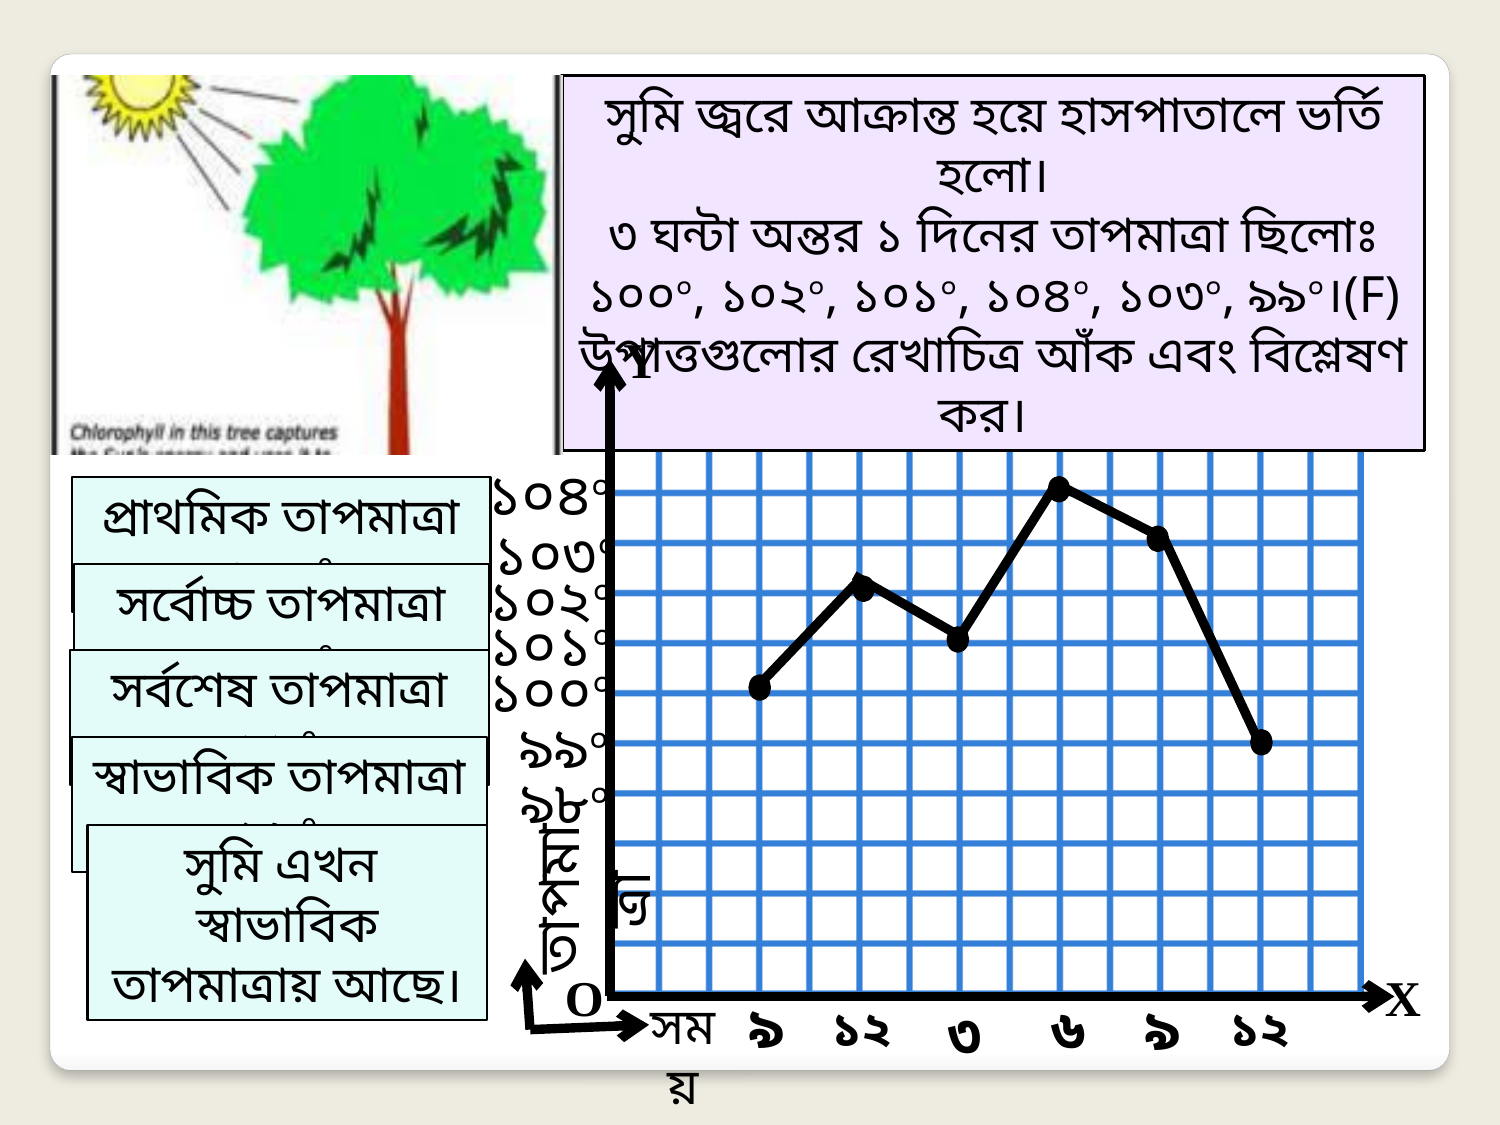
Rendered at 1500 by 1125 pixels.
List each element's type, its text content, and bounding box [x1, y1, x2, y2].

text_box ১০২০ [491, 595, 599, 600]
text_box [530, 1024, 650, 1030]
picture [611, 389, 1364, 996]
text_box সুমি এখন স্বাভাবিক তাপমাত্রায় আছে। [87, 824, 488, 1020]
text_box ৯৯০ [505, 703, 599, 758]
text_box তাপমাত্রা [514, 802, 599, 997]
text_box প্রাথমিক তাপমাত্রা ১০০0 [71, 476, 491, 612]
text_box ১২ [1213, 1011, 1306, 1064]
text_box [762, 474, 1259, 732]
text_box স্বাভাবিক তাপমাত্রা ৯৮0 [71, 737, 488, 873]
picture [49, 75, 563, 455]
text_box সর্বশেষ তাপমাত্রা ৯৯0 [69, 649, 490, 785]
text_box সর্বোচ্চ তাপমাত্রা ১০৪0 [73, 564, 490, 649]
text_box সুমি জ্বরে আক্রান্ত হয়ে হাসপাতালে ভর্তি হলো। ৩ ঘন্টা অন্তর ১ দিনের তাপমাত্রা ছিলোঃ ১০০০, ১০২০, ১০১০, ১০৪০, ১০৩০, ৯৯০।(F) উপাত্তগুলোর রেখাচিত্র আঁক এবং বিশ্লেষণ কর। [563, 75, 1425, 451]
text_box সময় [629, 1011, 737, 1123]
text_box X [1369, 958, 1436, 1034]
text_box ১০০০ [490, 685, 599, 732]
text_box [524, 958, 531, 1029]
text_box ১০৪০ [472, 450, 599, 509]
text_box ১০৩০ [491, 509, 599, 595]
text_box ১০১০ [490, 600, 599, 685]
text_box O [550, 997, 619, 1023]
text_box ৩ [931, 1011, 998, 1074]
text_box ১২ [815, 1011, 908, 1064]
text_box ৬ [1035, 1011, 1101, 1070]
text_box ৯ [737, 1011, 800, 1068]
text_box Y [608, 321, 675, 388]
text_box ৯৮০ [505, 758, 599, 843]
text_box ৯ [1129, 1011, 1196, 1070]
